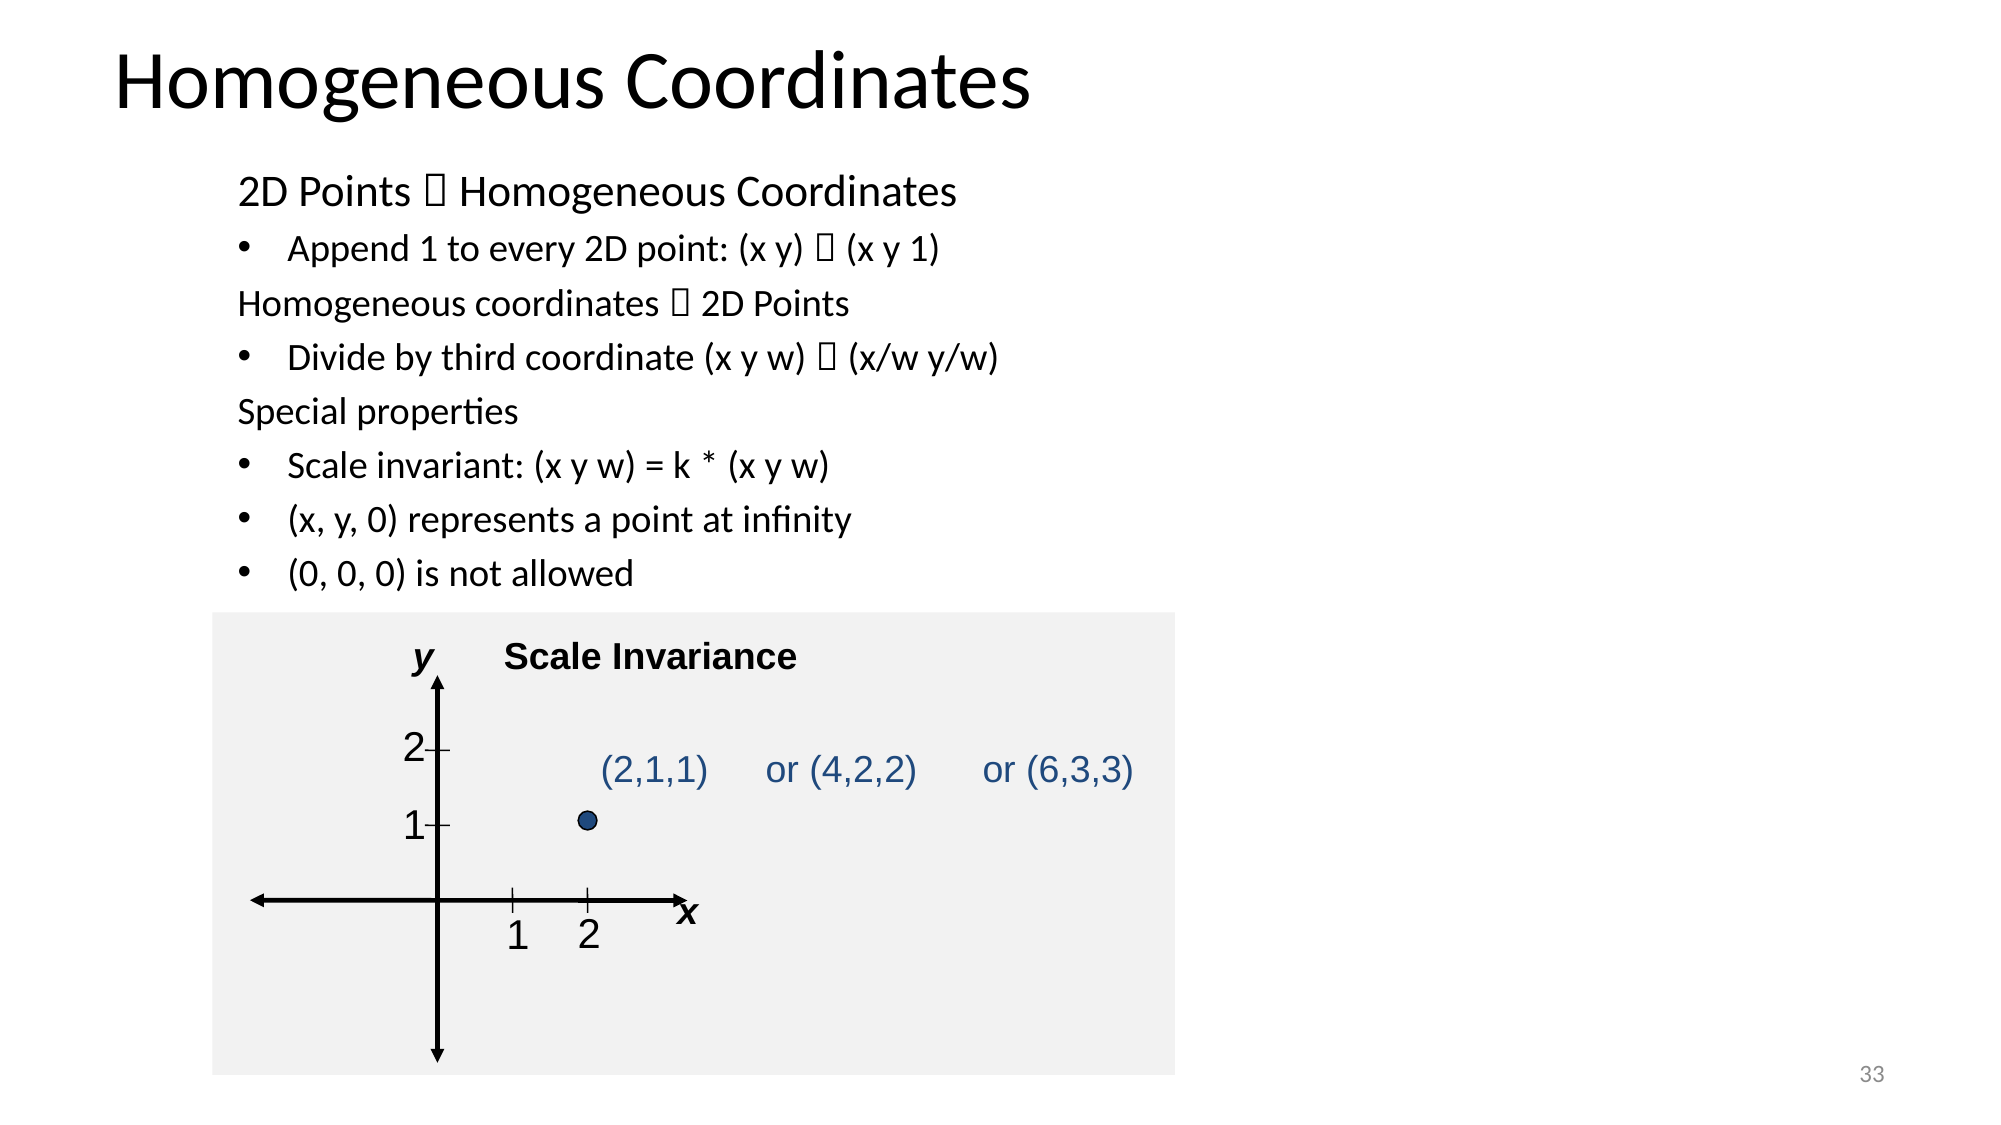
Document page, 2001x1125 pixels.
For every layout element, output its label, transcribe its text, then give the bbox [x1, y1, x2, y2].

text_box [210, 610, 1177, 1077]
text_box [249, 624, 1151, 1063]
slide_number 33 [1433, 1042, 1900, 1103]
list 2D Points  Homogeneous Coordinates Append 1 to every 2D point: (x y)  (x y 1) Homogeneous coordinates  2D Points Divide by third coordinate (x y w)  (x/w y/w) Special properties Scale invariant: (x y w) = k * (x y w) (x, y, 0) represents a point at infinity (0, 0, 0) is not allowed [222, 153, 1498, 604]
title Homogeneous Coordinates [99, 0, 1901, 151]
